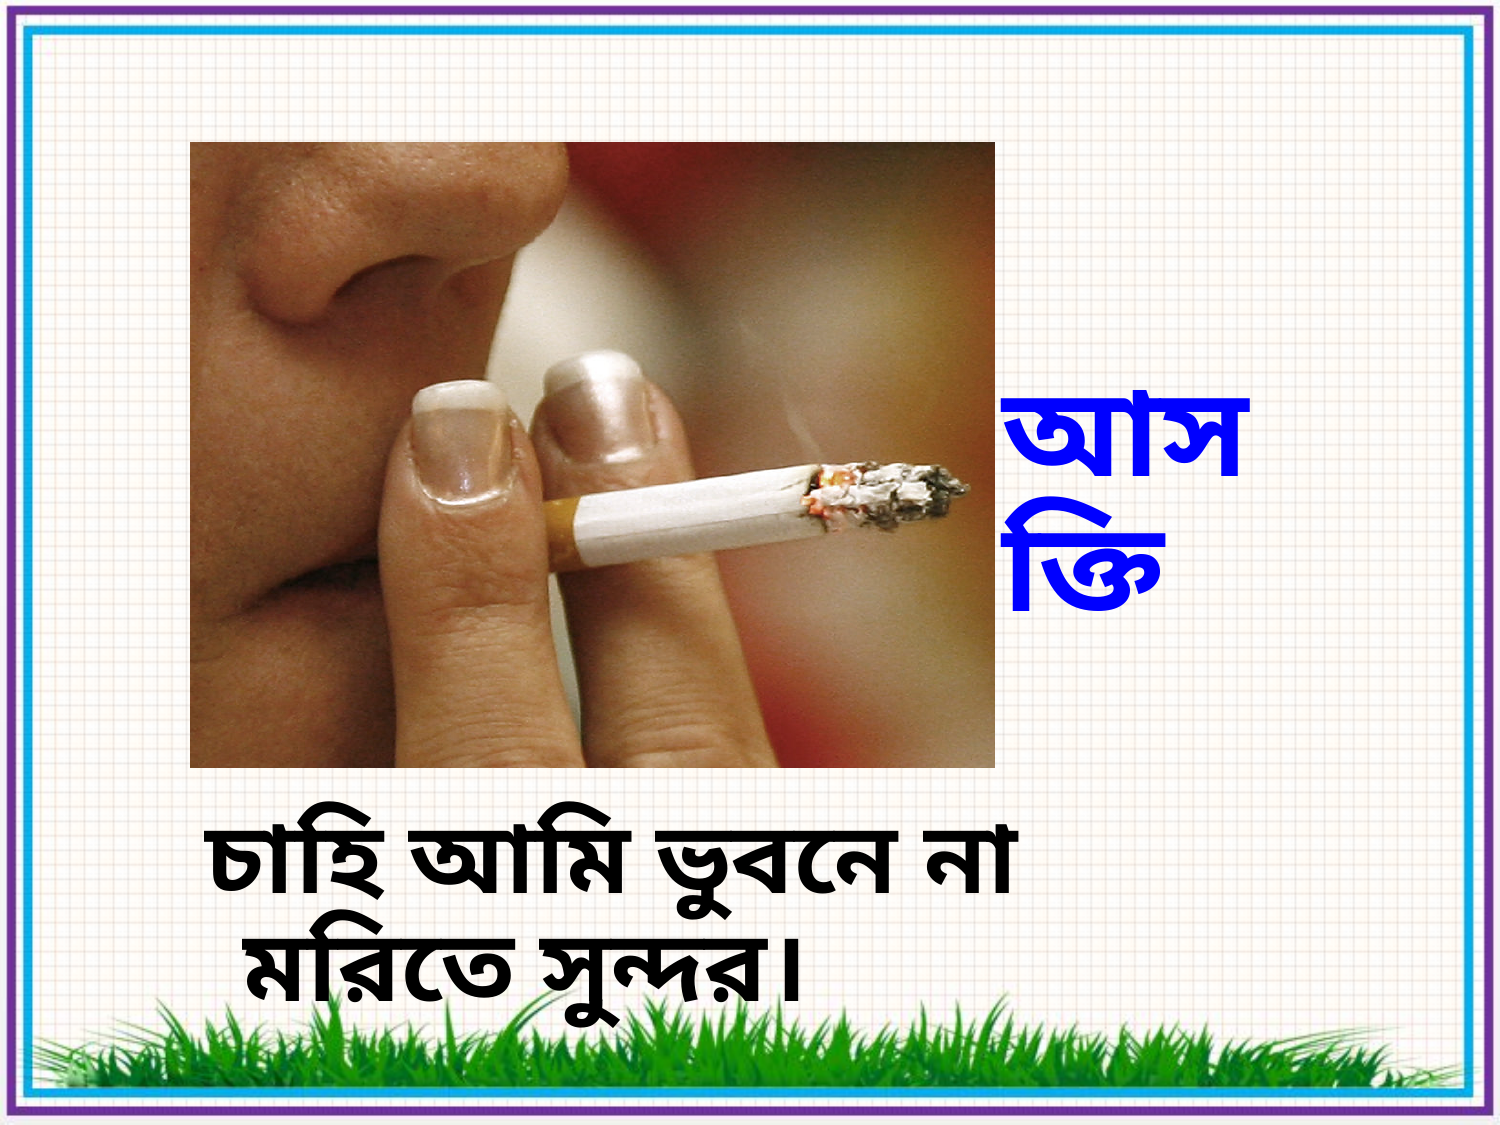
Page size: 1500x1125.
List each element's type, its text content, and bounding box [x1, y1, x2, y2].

title আসক্তি [995, 415, 1336, 592]
list চাহি আমি ভুবনে না মরিতে সুন্দর। [190, 799, 1276, 914]
picture [0, 0, 1500, 1125]
